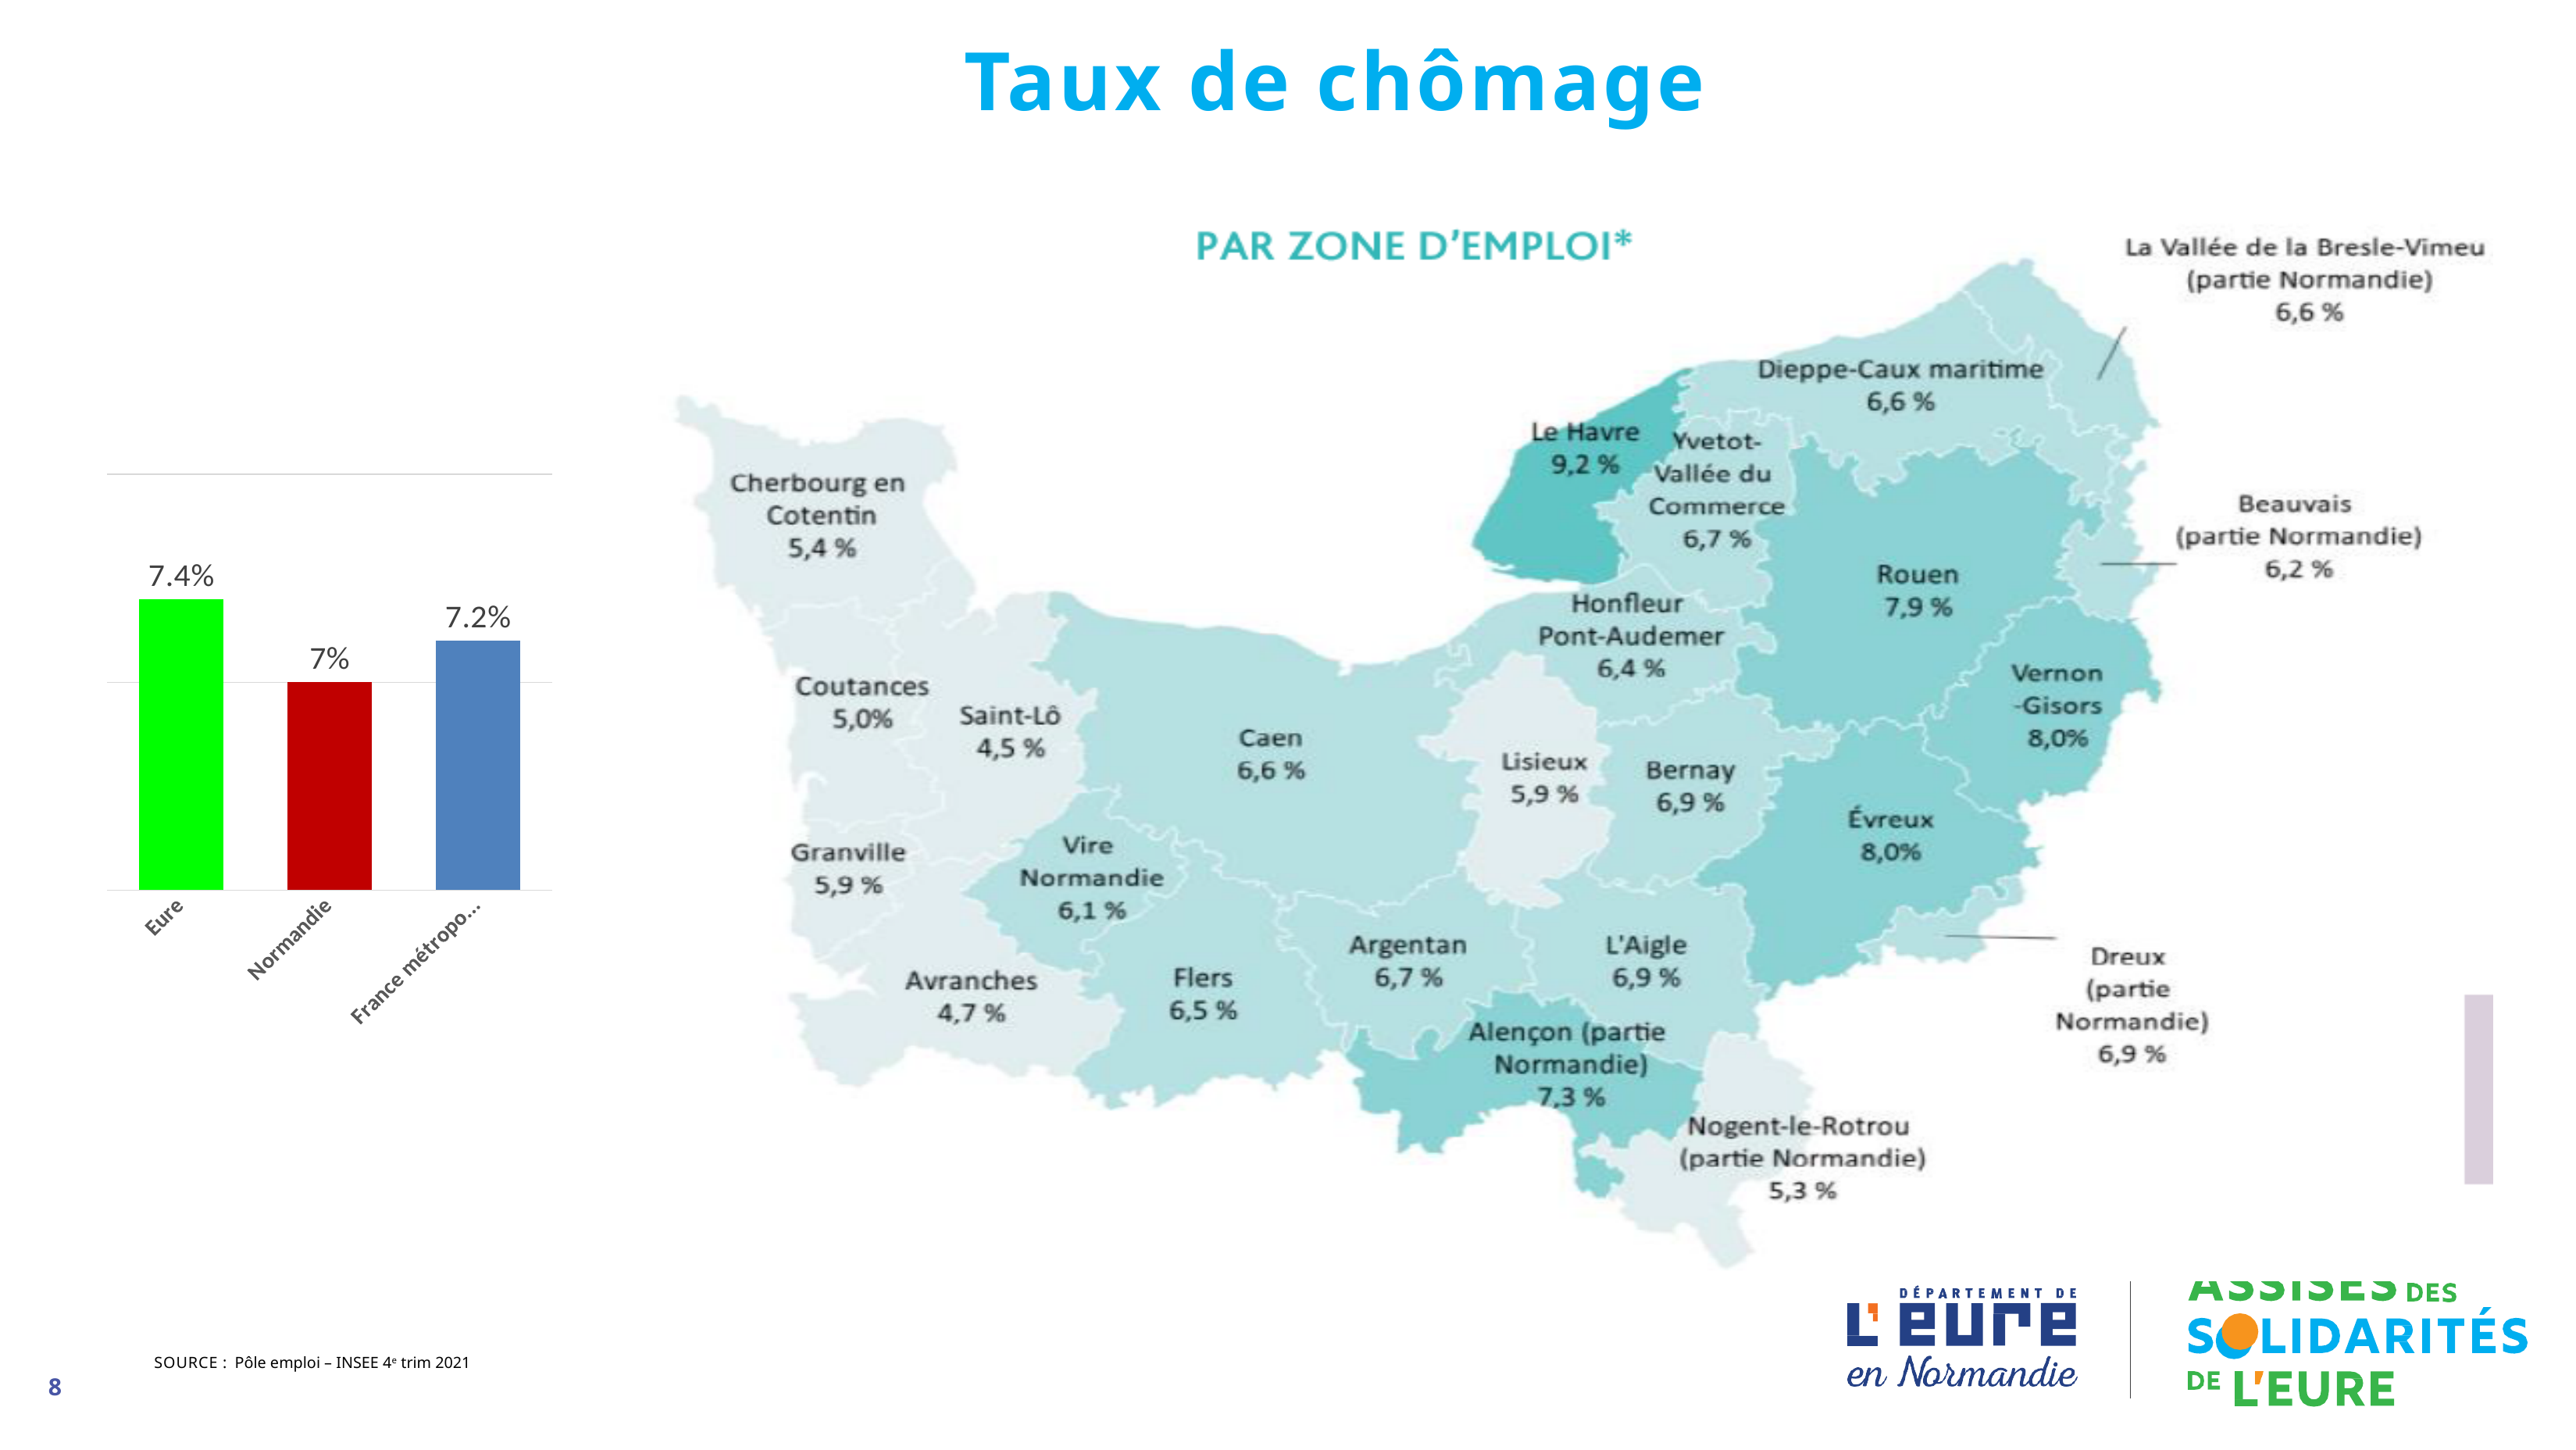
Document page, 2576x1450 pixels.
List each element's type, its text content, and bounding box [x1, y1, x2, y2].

slide_number 8 [43, 1372, 86, 1410]
title Taux de chômage [121, 30, 2455, 273]
picture [633, 197, 2493, 1281]
picture [1847, 1367, 1887, 1387]
picture [2235, 1371, 2264, 1406]
picture [1991, 1288, 2002, 1298]
picture [1847, 1303, 1878, 1346]
picture [2407, 1283, 2423, 1302]
text_box SOURCE : Pôle emploi – INSEE 4e trim 2021 [152, 1350, 1044, 1372]
picture [2188, 1371, 2204, 1390]
picture [1938, 1288, 1947, 1298]
picture [1897, 1355, 2078, 1387]
picture [2442, 1283, 2456, 1302]
chart [70, 473, 598, 1030]
